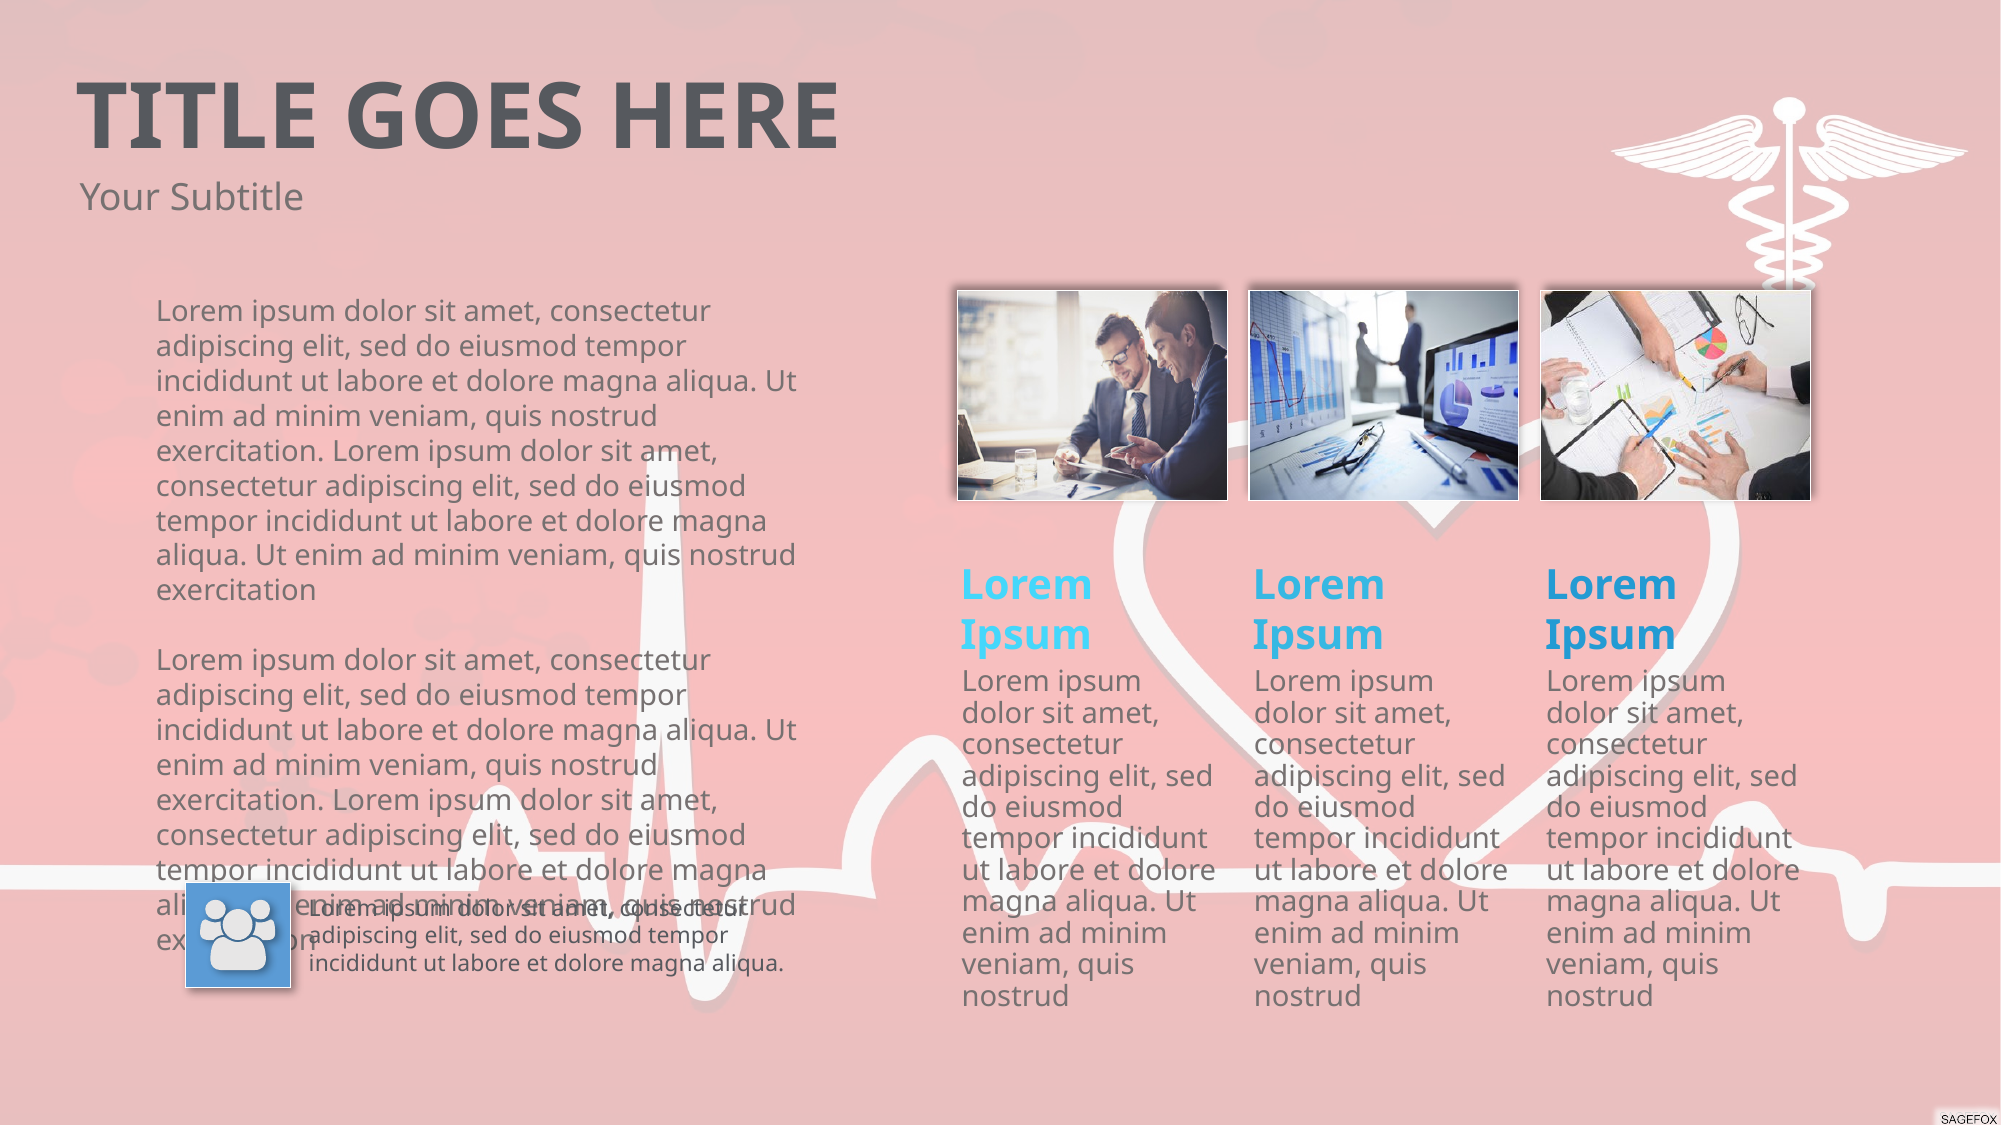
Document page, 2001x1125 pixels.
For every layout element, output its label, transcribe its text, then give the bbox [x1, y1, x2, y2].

text_box Lorem ipsum dolor sit amet, consectetur adipiscing elit, sed do eiusmod tempor incididunt ut labore et dolore magna aliqua. [308, 893, 788, 976]
text_box [956, 290, 1228, 502]
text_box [60, 49, 1020, 227]
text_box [1530, 550, 1807, 1000]
picture [1938, 1114, 1999, 1125]
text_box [185, 882, 291, 988]
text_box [1237, 550, 1515, 1000]
text_box [1540, 290, 1812, 502]
text_box Lorem ipsum dolor sit amet, consectetur adipiscing elit, sed do eiusmod tempor incididunt ut labore et dolore magna aliqua. Ut enim ad minim veniam, quis nostrud exercitation. Lorem ipsum dolor sit amet, consectetur adipiscing elit, sed do eiusmod tempor incididunt ut labore et dolore magna aliqua. Ut enim ad minim veniam, quis nostrud exercitation Lorem ipsum dolor sit amet, consectetur adipiscing elit, sed do eiusmod tempor incididunt ut labore et dolore magna aliqua. Ut enim ad minim veniam, quis nostrud exercitation. Lorem ipsum dolor sit amet, consectetur adipiscing elit, sed do eiusmod tempor incididunt ut labore et dolore magna aliqua. Ut enim ad minim veniam, quis nostrud exercitation [141, 284, 816, 1044]
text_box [945, 550, 1223, 1000]
text_box [1248, 290, 1520, 502]
